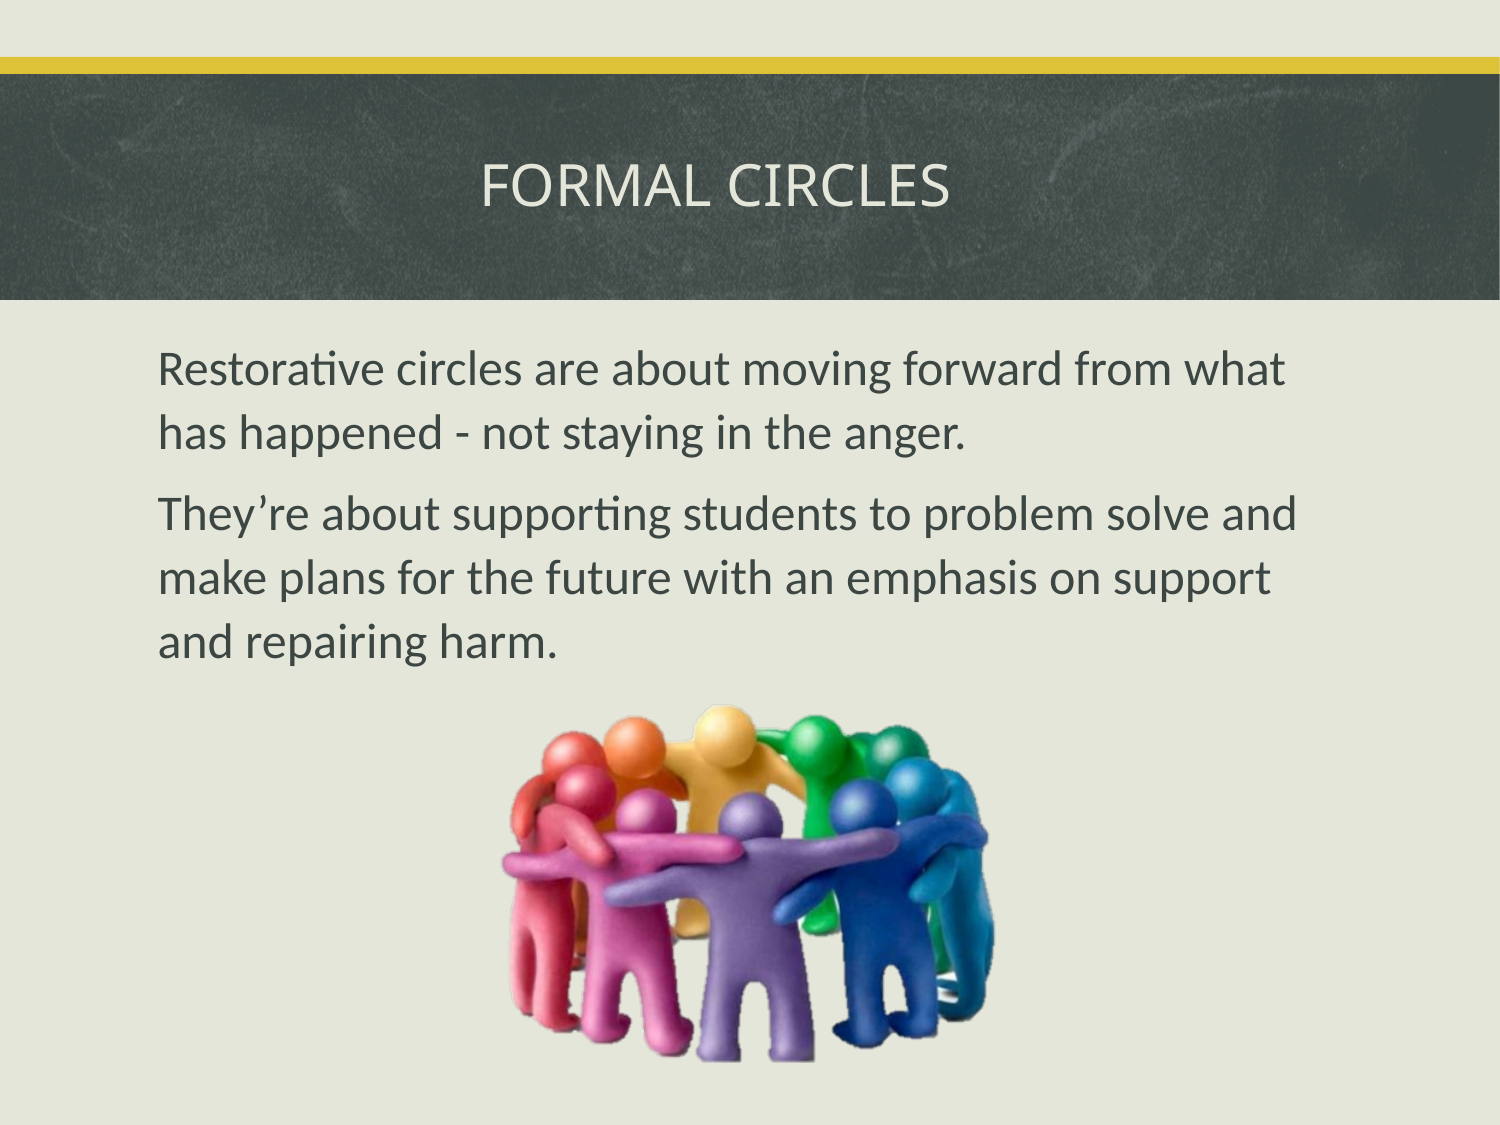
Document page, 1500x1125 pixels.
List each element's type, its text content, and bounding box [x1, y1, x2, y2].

text_box FORMAL CIRCLES [123, 98, 1308, 275]
text_box Restorative circles are about moving forward from what has happened - not staying in the anger. They’re about supporting students to problem solve and make plans for the future with an emphasis on support and repairing harm. [142, 324, 1336, 677]
picture [0, 74, 1500, 300]
picture [484, 700, 1063, 1063]
